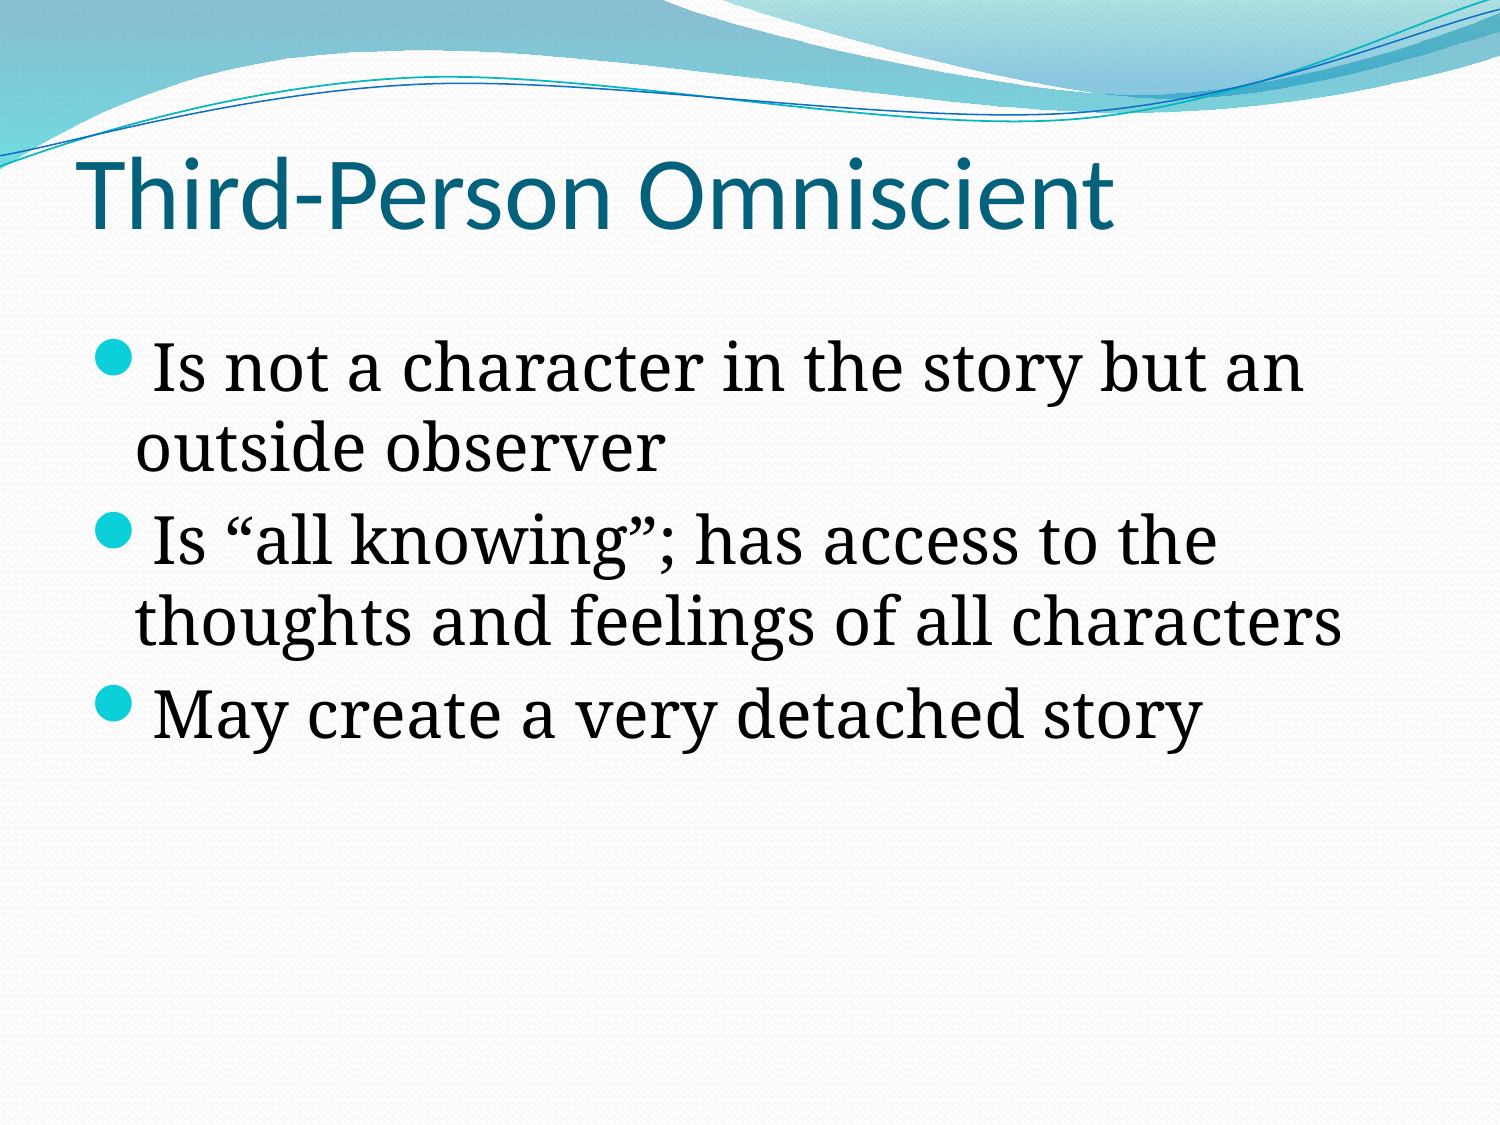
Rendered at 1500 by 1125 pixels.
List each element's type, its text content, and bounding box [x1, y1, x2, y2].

list Is not a character in the story but an outside observer Is “all knowing”; has access to the thoughts and feelings of all characters May create a very detached story [75, 317, 1425, 1038]
title Third-Person Omniscient [75, 62, 1425, 250]
